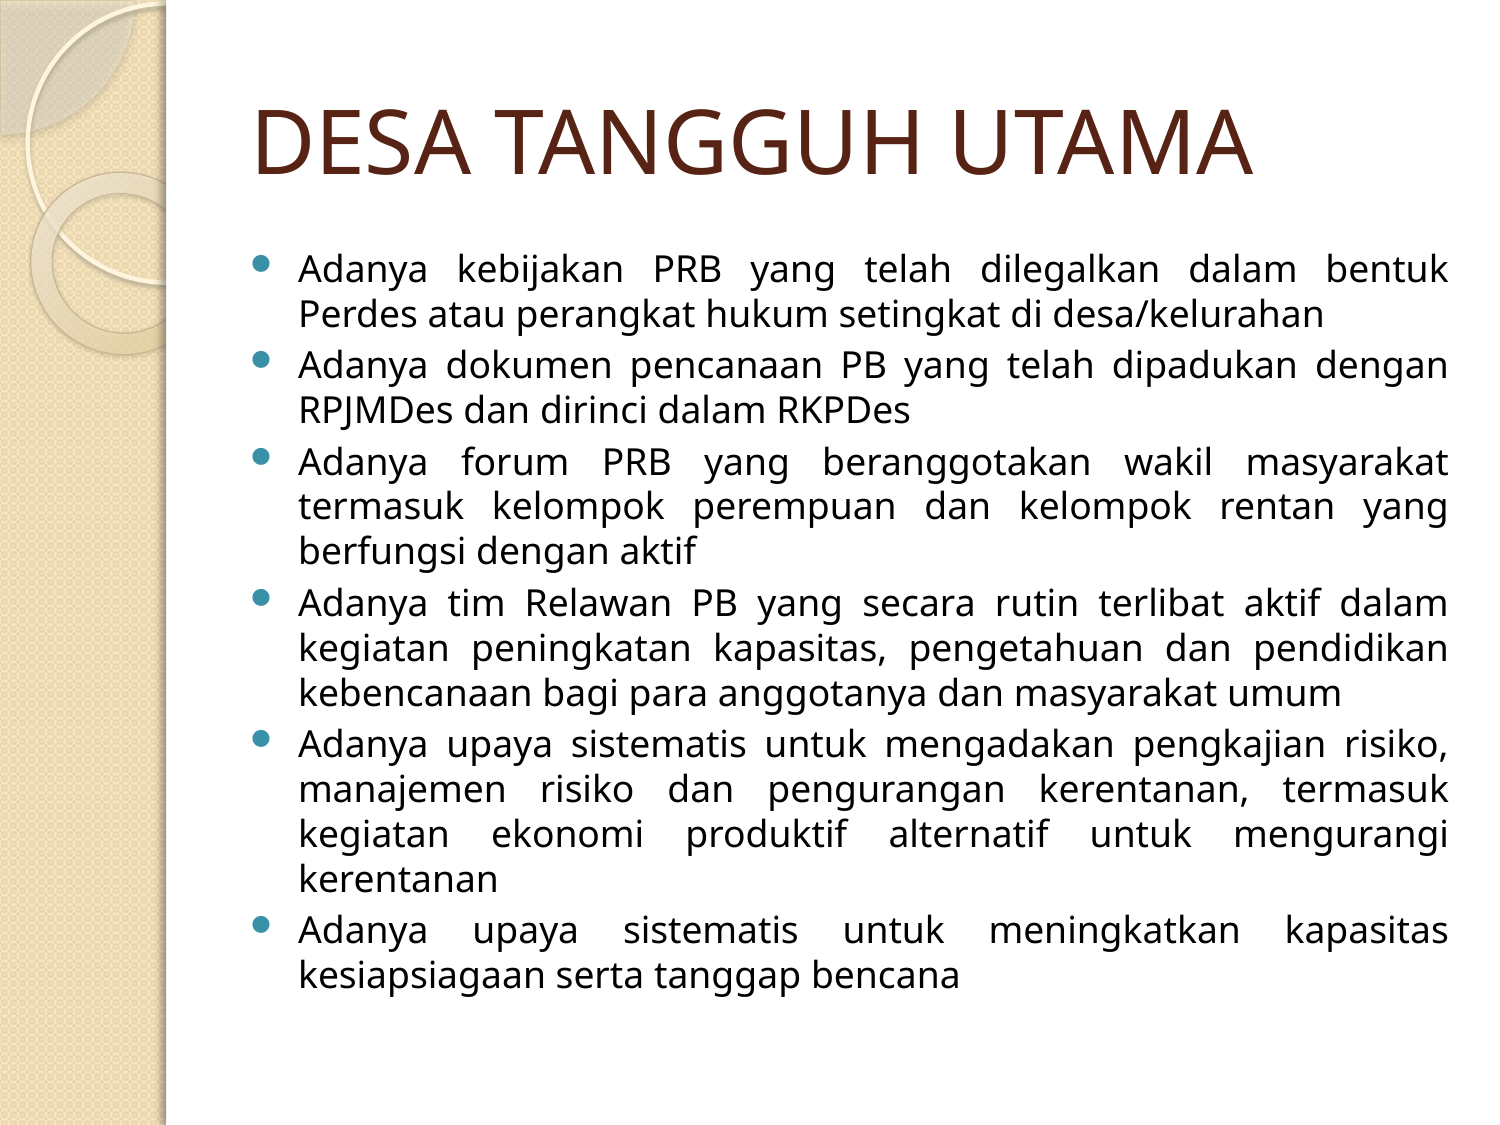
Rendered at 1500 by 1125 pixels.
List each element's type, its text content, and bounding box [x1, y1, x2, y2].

title DESA TANGGUH UTAMA [235, 45, 1466, 233]
list Adanya kebijakan PRB yang telah dilegalkan dalam bentuk Perdes atau perangkat hukum setingkat di desa/kelurahan Adanya dokumen pencanaan PB yang telah dipadukan dengan RPJMDes dan dirinci dalam RKPDes Adanya forum PRB yang beranggotakan wakil masyarakat termasuk kelompok perempuan dan kelompok rentan yang berfungsi dengan aktif Adanya tim Relawan PB yang secara rutin terlibat aktif dalam kegiatan peningkatan kapasitas, pengetahuan dan pendidikan kebencanaan bagi para anggotanya dan masyarakat umum Adanya upaya sistematis untuk mengadakan pengkajian risiko, manajemen risiko dan pengurangan kerentanan, termasuk kegiatan ekonomi produktif alternatif untuk mengurangi kerentanan Adanya upaya sistematis untuk meningkatkan kapasitas kesiapsiagaan serta tanggap bencana [235, 237, 1466, 1025]
